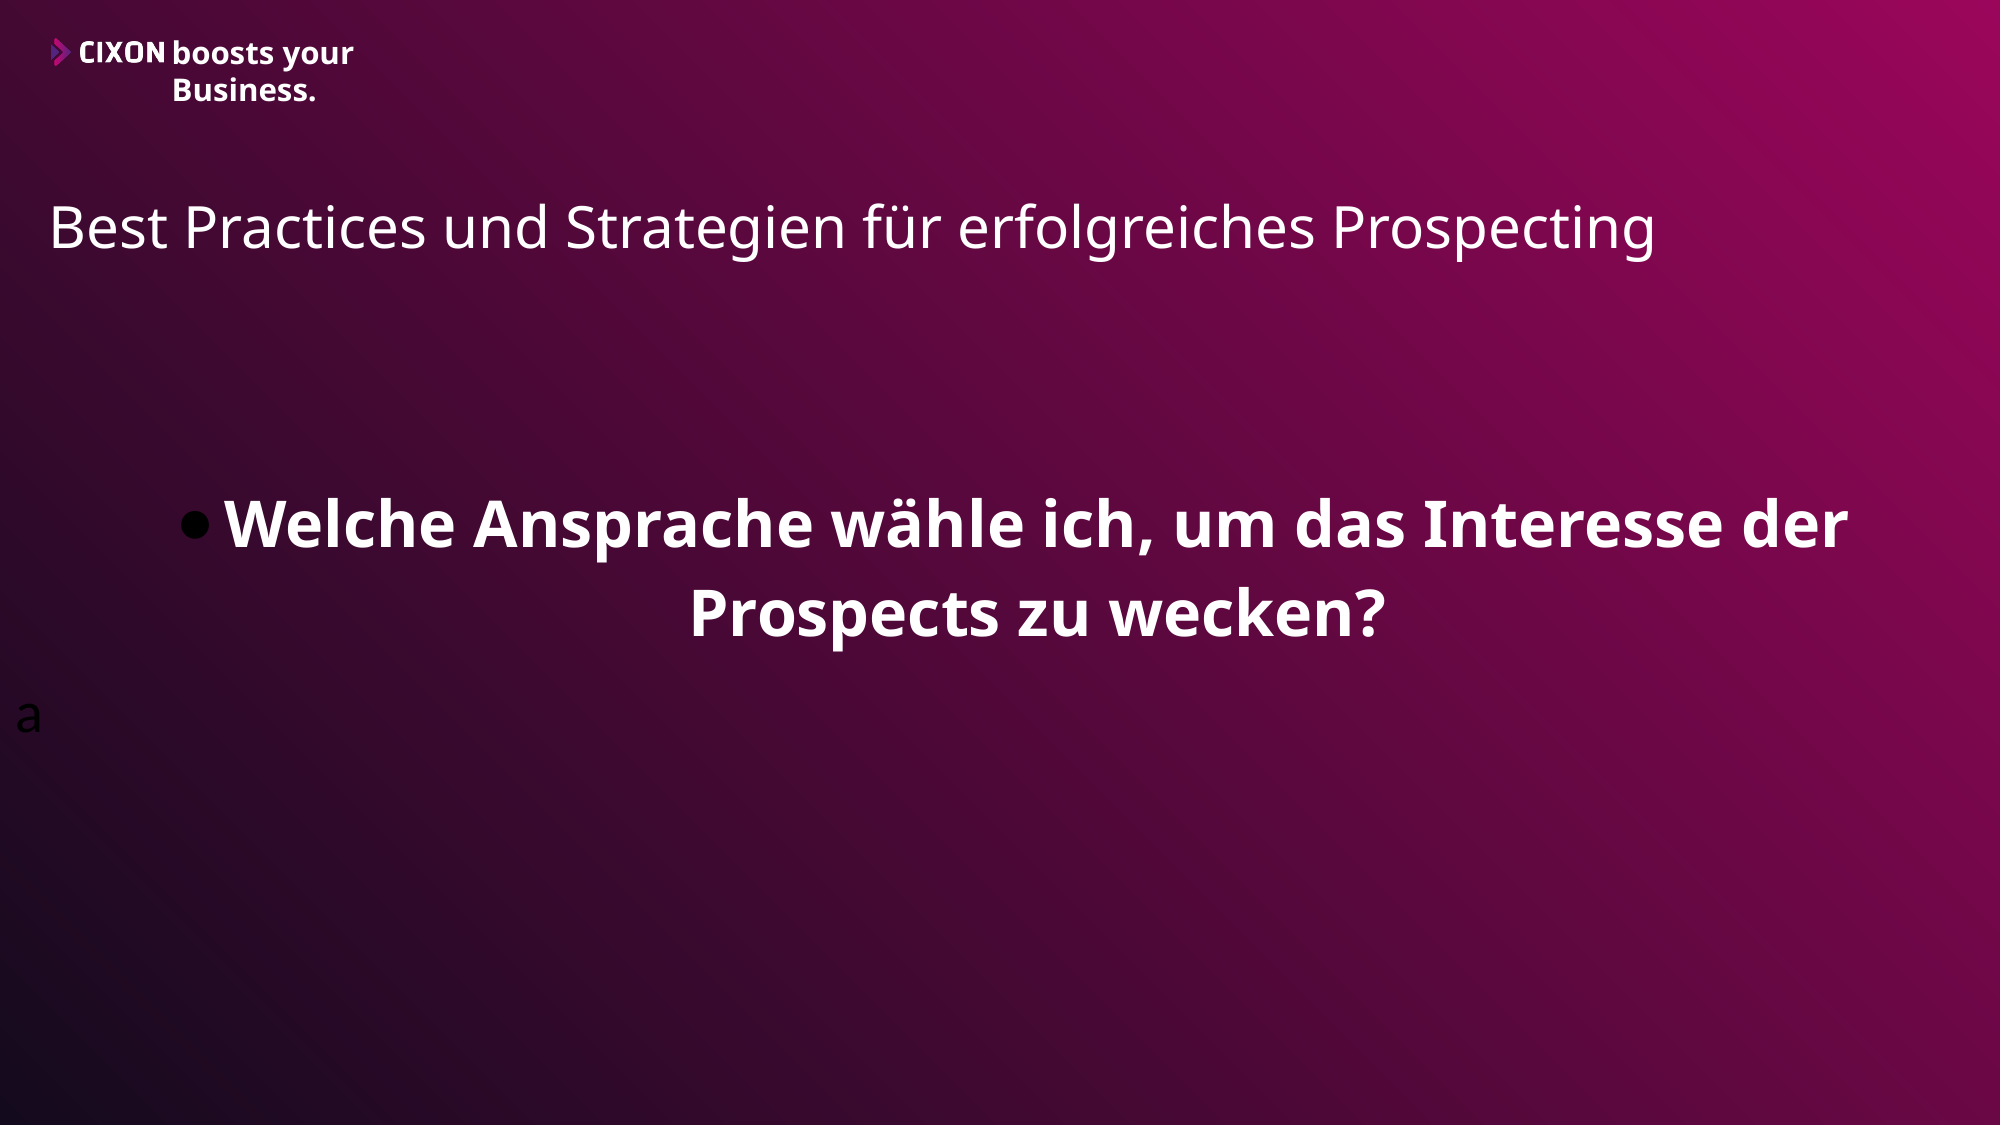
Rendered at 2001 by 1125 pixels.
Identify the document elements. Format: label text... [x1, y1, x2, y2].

text_box Welche Ansprache wähle ich, um das Interesse der Prospects zu wecken? a [0, 456, 2000, 912]
text_box boosts your Business. [156, 17, 521, 123]
text_box Best Practices und Strategien für erfolgreiches Prospecting [33, 146, 1788, 270]
picture [79, 41, 164, 63]
picture [51, 38, 71, 67]
